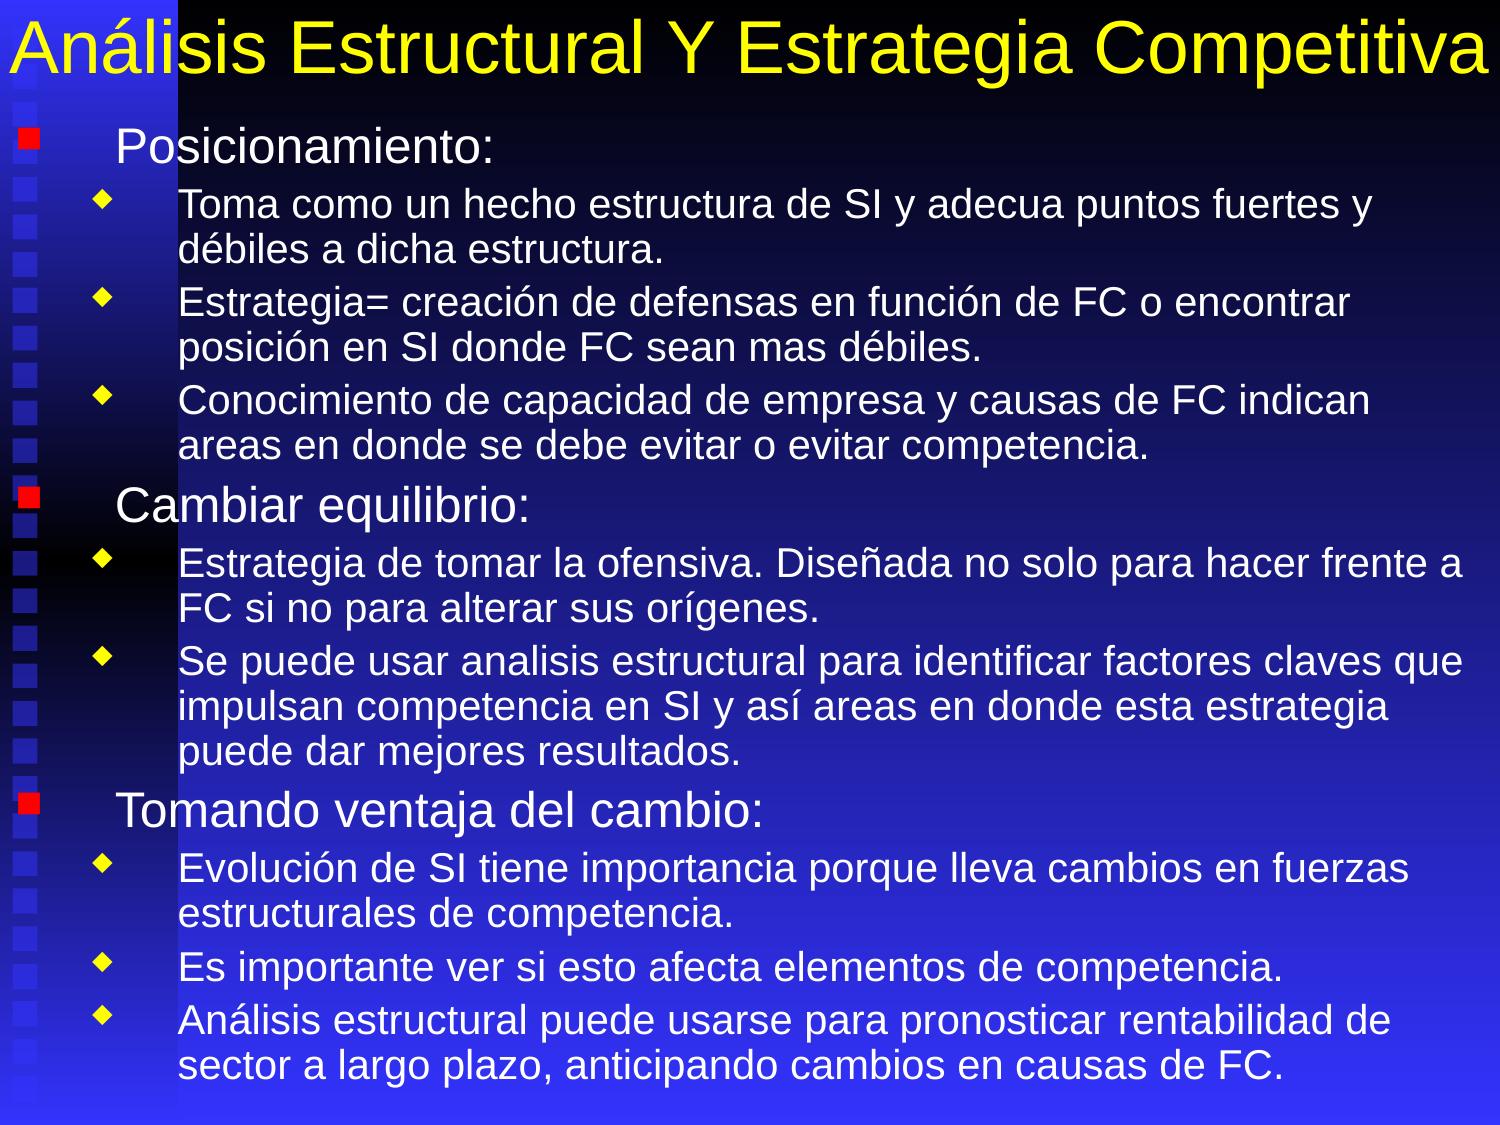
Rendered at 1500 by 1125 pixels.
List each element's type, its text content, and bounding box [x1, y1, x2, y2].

list Posicionamiento: Toma como un hecho estructura de SI y adecua puntos fuertes y débiles a dicha estructura. Estrategia= creación de defensas en función de FC o encontrar posición en SI donde FC sean mas débiles. Conocimiento de capacidad de empresa y causas de FC indican areas en donde se debe evitar o evitar competencia. Cambiar equilibrio: Estrategia de tomar la ofensiva. Diseñada no solo para hacer frente a FC si no para alterar sus orígenes. Se puede usar analisis estructural para identificar factores claves que impulsan competencia en SI y así areas en donde esta estrategia puede dar mejores resultados. Tomando ventaja del cambio: Evolución de SI tiene importancia porque lleva cambios en fuerzas estructurales de competencia. Es importante ver si esto afecta elementos de competencia. Análisis estructural puede usarse para pronosticar rentabilidad de sector a largo plazo, anticipando cambios en causas de FC. [0, 112, 1500, 1088]
title Análisis Estructural Y Estrategia Competitiva [0, 0, 1500, 112]
